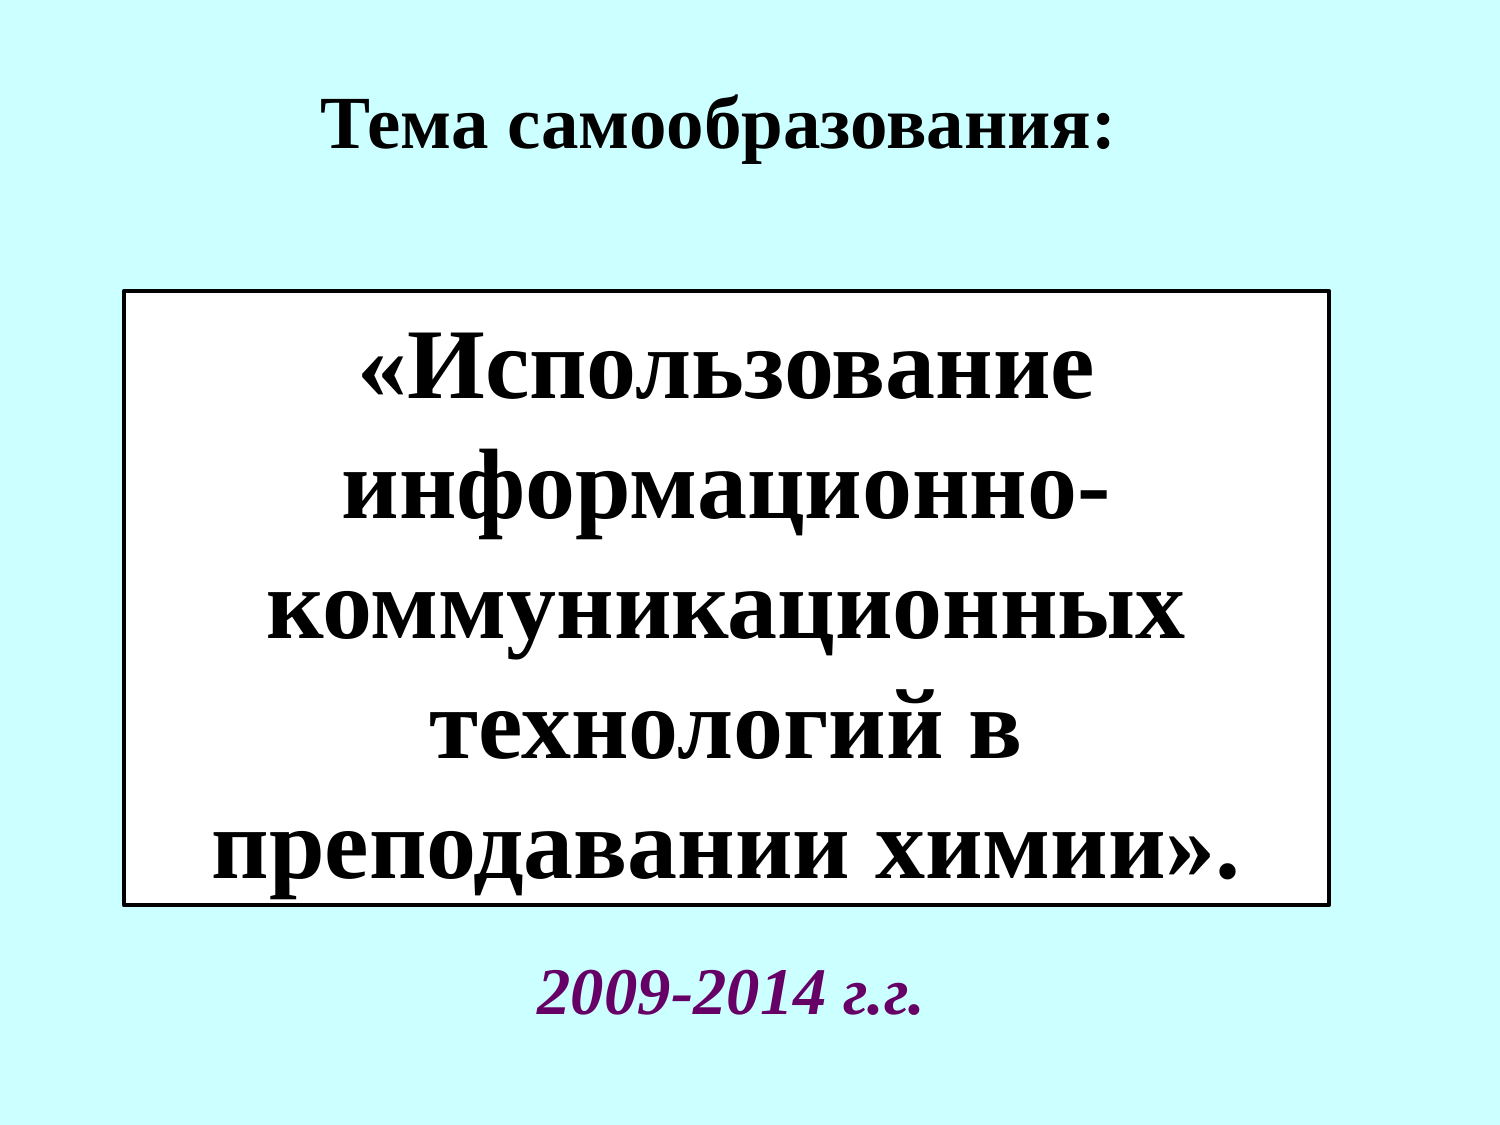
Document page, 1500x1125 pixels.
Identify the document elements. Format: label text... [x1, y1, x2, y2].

text_box «Использование информационно-коммуникационных технологий в преподавании химии». [122, 289, 1331, 907]
text_box 2009-2014 г.г. [522, 940, 941, 1036]
text_box Тема самообразования: [305, 66, 1132, 172]
